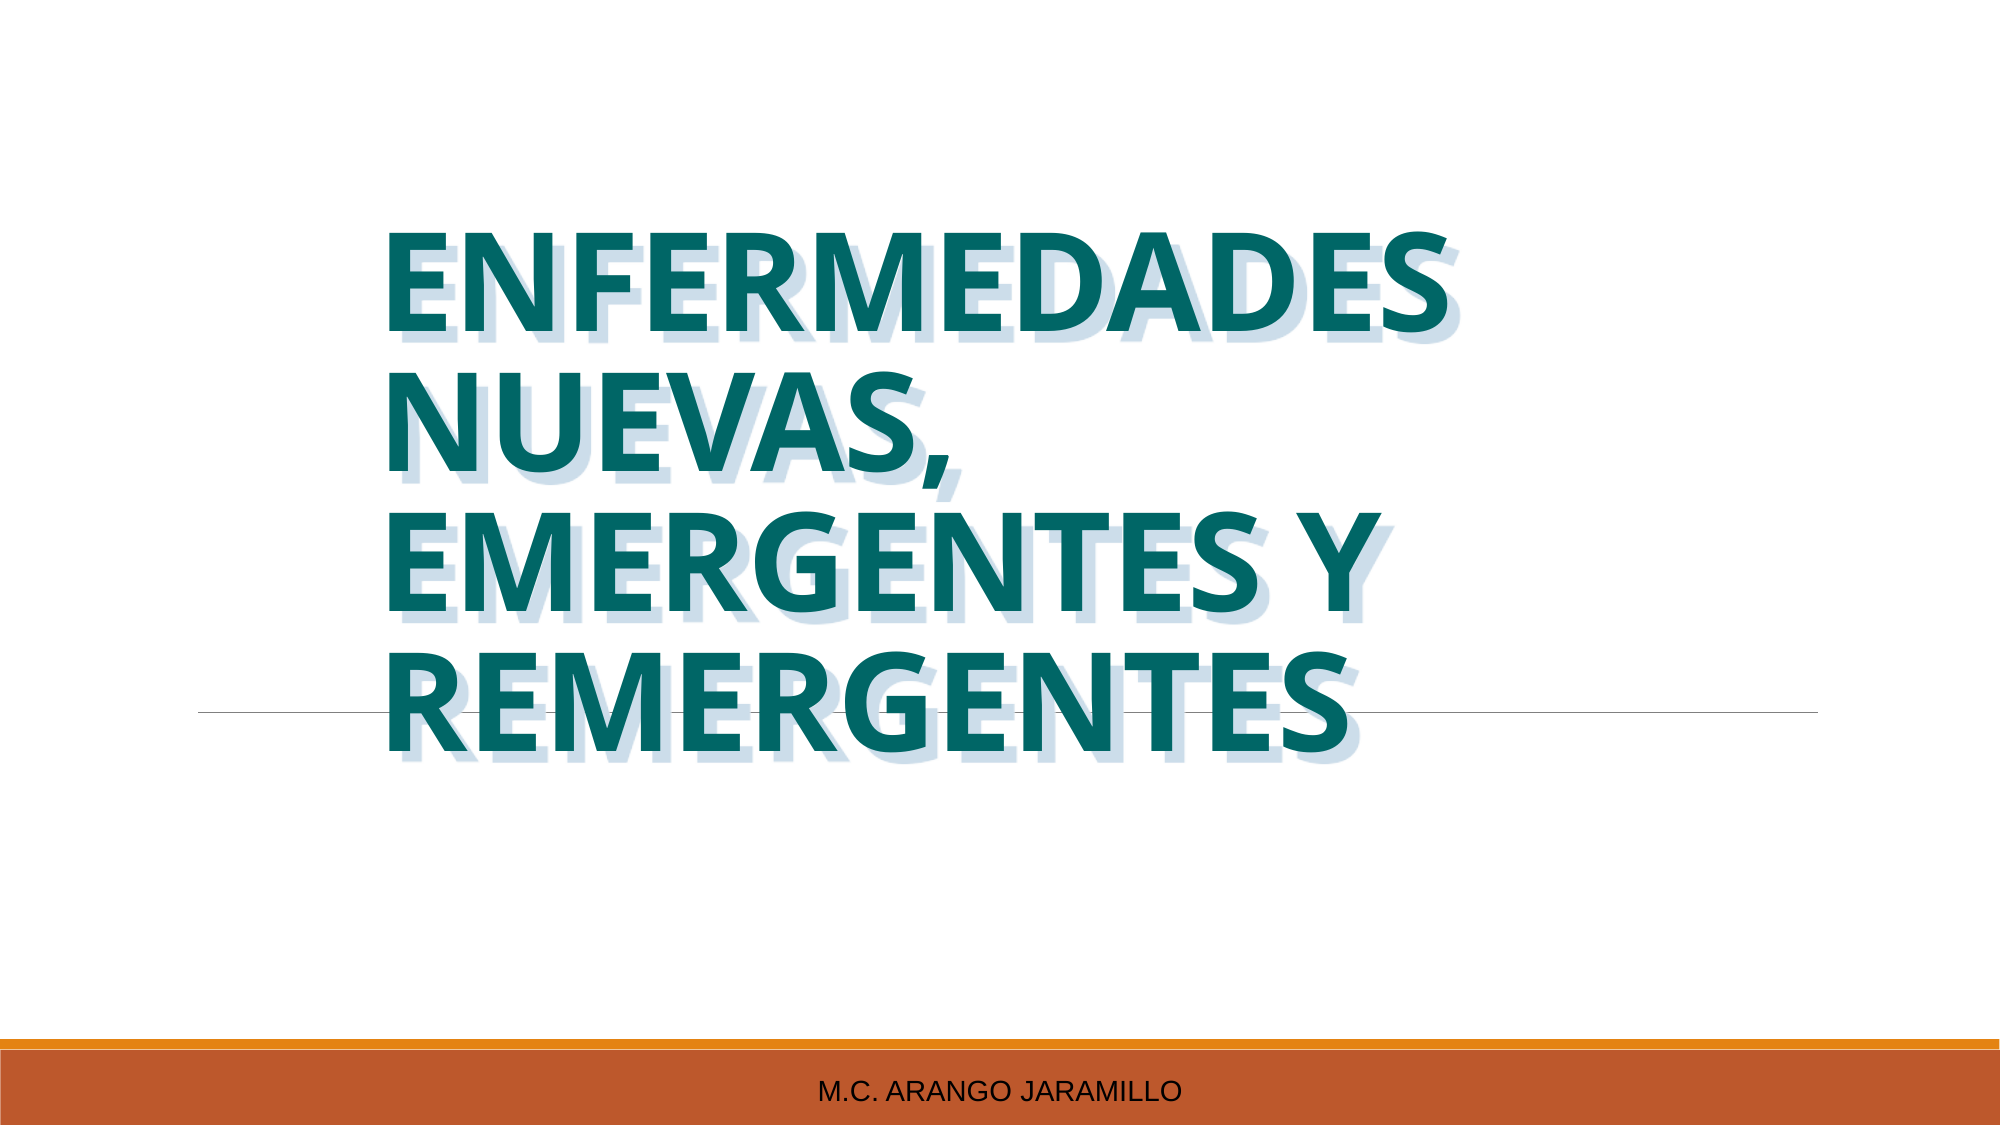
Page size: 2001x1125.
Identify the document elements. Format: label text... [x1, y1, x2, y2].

title ENFERMEDADES NUEVAS, EMERGENTES Y REMERGENTES [362, 200, 1625, 988]
footer M.C. Arango Jaramillo [604, 1059, 1396, 1120]
